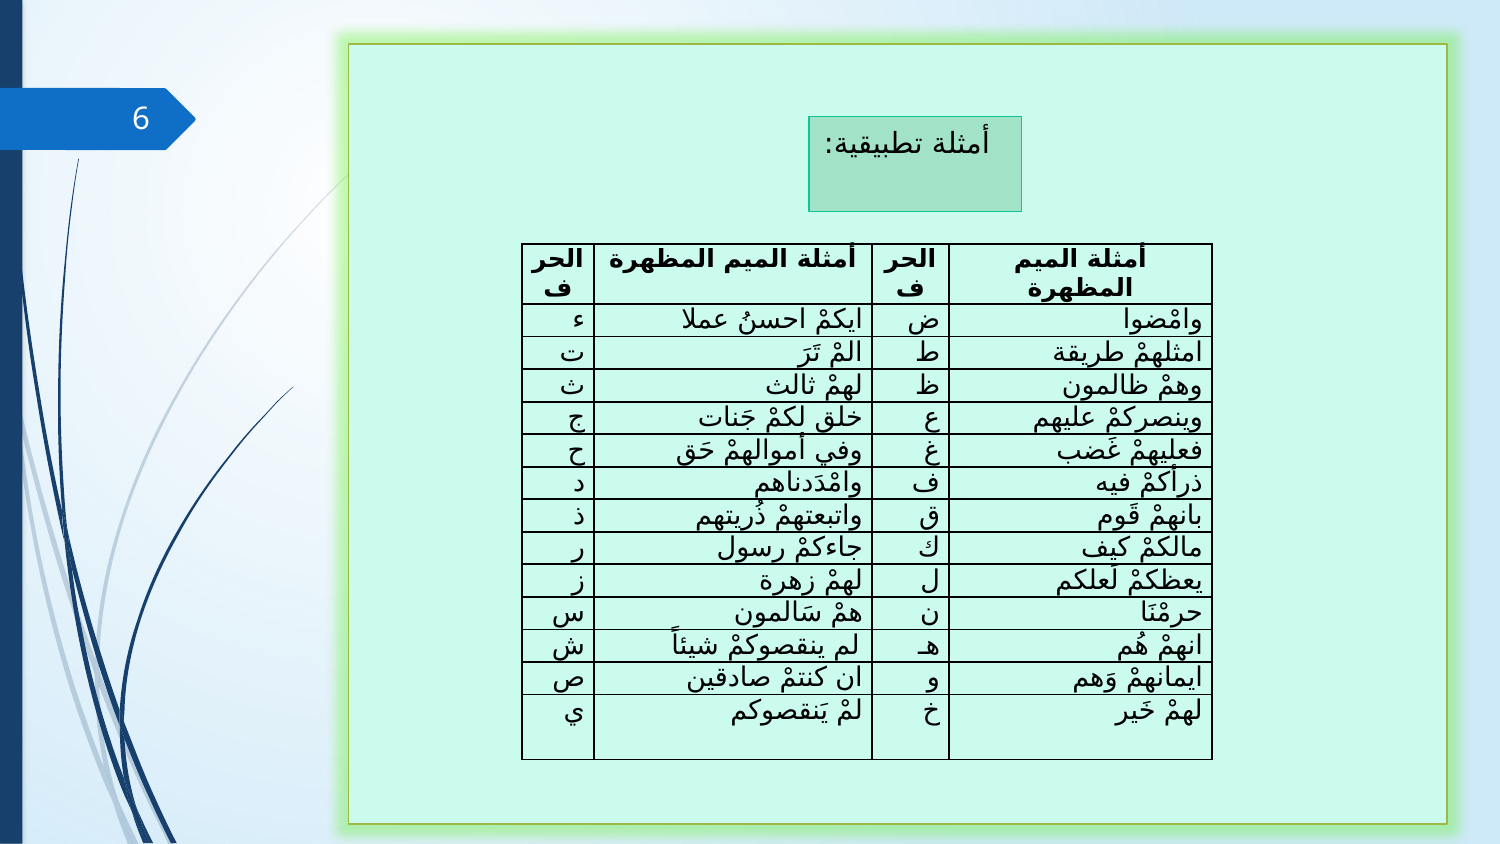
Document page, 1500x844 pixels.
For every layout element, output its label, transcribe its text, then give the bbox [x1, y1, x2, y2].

table_cell وينصركمْ عليهم [950, 403, 1211, 433]
text_box [348, 43, 1448, 825]
table_cell واتبعتهمْ ذُريتهم [595, 500, 871, 531]
text_box أمثلة تطبيقية: [808, 116, 1022, 212]
table_cell لم ينقصوكمْ شيئاً [595, 630, 871, 661]
table_cell مالكمْ كيف [950, 533, 1211, 563]
table_cell وهمْ ظالمون [950, 370, 1211, 401]
table_cell ط [873, 337, 948, 368]
table_cell ان كنتمْ صادقين [595, 663, 871, 694]
table_cell خ [873, 695, 948, 759]
table_cell امثلهمْ طريقة [950, 337, 1211, 368]
table_cell ف [873, 468, 948, 498]
table_cell ج [523, 403, 593, 433]
table_cell لهمْ زهرة [595, 565, 871, 596]
slide_number 6 [65, 96, 162, 142]
table_cell لمْ يَنقصوكم [595, 695, 871, 759]
table_cell ن [873, 598, 948, 629]
table_cell وامْضوا [950, 305, 1211, 336]
table_cell همْ سَالمون [595, 598, 871, 629]
table_cell ايمانهمْ وَهم [950, 663, 1211, 694]
table_cell خلق لكمْ جَنات [595, 403, 871, 433]
table_cell يعظكمْ لَعلكم [950, 565, 1211, 596]
table_header الحرف [523, 245, 593, 303]
table_cell ء [523, 305, 593, 336]
table_cell ر [523, 533, 593, 563]
table_cell ش [523, 630, 593, 661]
table_cell المْ تَرَ [595, 337, 871, 368]
table_cell ذرأكمْ فيه [950, 468, 1211, 498]
table_cell فعليهمْ غَضب [950, 435, 1211, 466]
table_cell هـ [873, 630, 948, 661]
table_cell حرمْنَا [950, 598, 1211, 629]
table_cell ظ [873, 370, 948, 401]
table_cell ح [523, 435, 593, 466]
table_header الحرف [873, 245, 948, 303]
table_header أمثلة الميم المظهرة [950, 245, 1211, 303]
table_cell ع [873, 403, 948, 433]
table_cell و [873, 663, 948, 694]
table_cell ك [873, 533, 948, 563]
table_cell ز [523, 565, 593, 596]
table_cell ايكمْ احسنُ عملا [595, 305, 871, 336]
table_cell د [523, 468, 593, 498]
table_cell لهمْ ثالث [595, 370, 871, 401]
table_cell لهمْ خَير [950, 695, 1211, 759]
table_cell ق [873, 500, 948, 531]
table_cell ت [523, 337, 593, 368]
table_cell وامْدَدناهم [595, 468, 871, 498]
table_cell ص [523, 663, 593, 694]
table_cell ض [873, 305, 948, 336]
table_cell ل [873, 565, 948, 596]
table_cell ذ [523, 500, 593, 531]
table_cell س [523, 598, 593, 629]
table_cell غ [873, 435, 948, 466]
table_cell بانهمْ قَوم [950, 500, 1211, 531]
table_cell انهمْ هُم [950, 630, 1211, 661]
table_cell وفي أموالهمْ حَق [595, 435, 871, 466]
table_cell ي [523, 695, 593, 759]
table_cell جاءكمْ رسول [595, 533, 871, 563]
table_cell ث [523, 370, 593, 401]
table_header أمثلة الميم المظهرة [595, 245, 871, 303]
